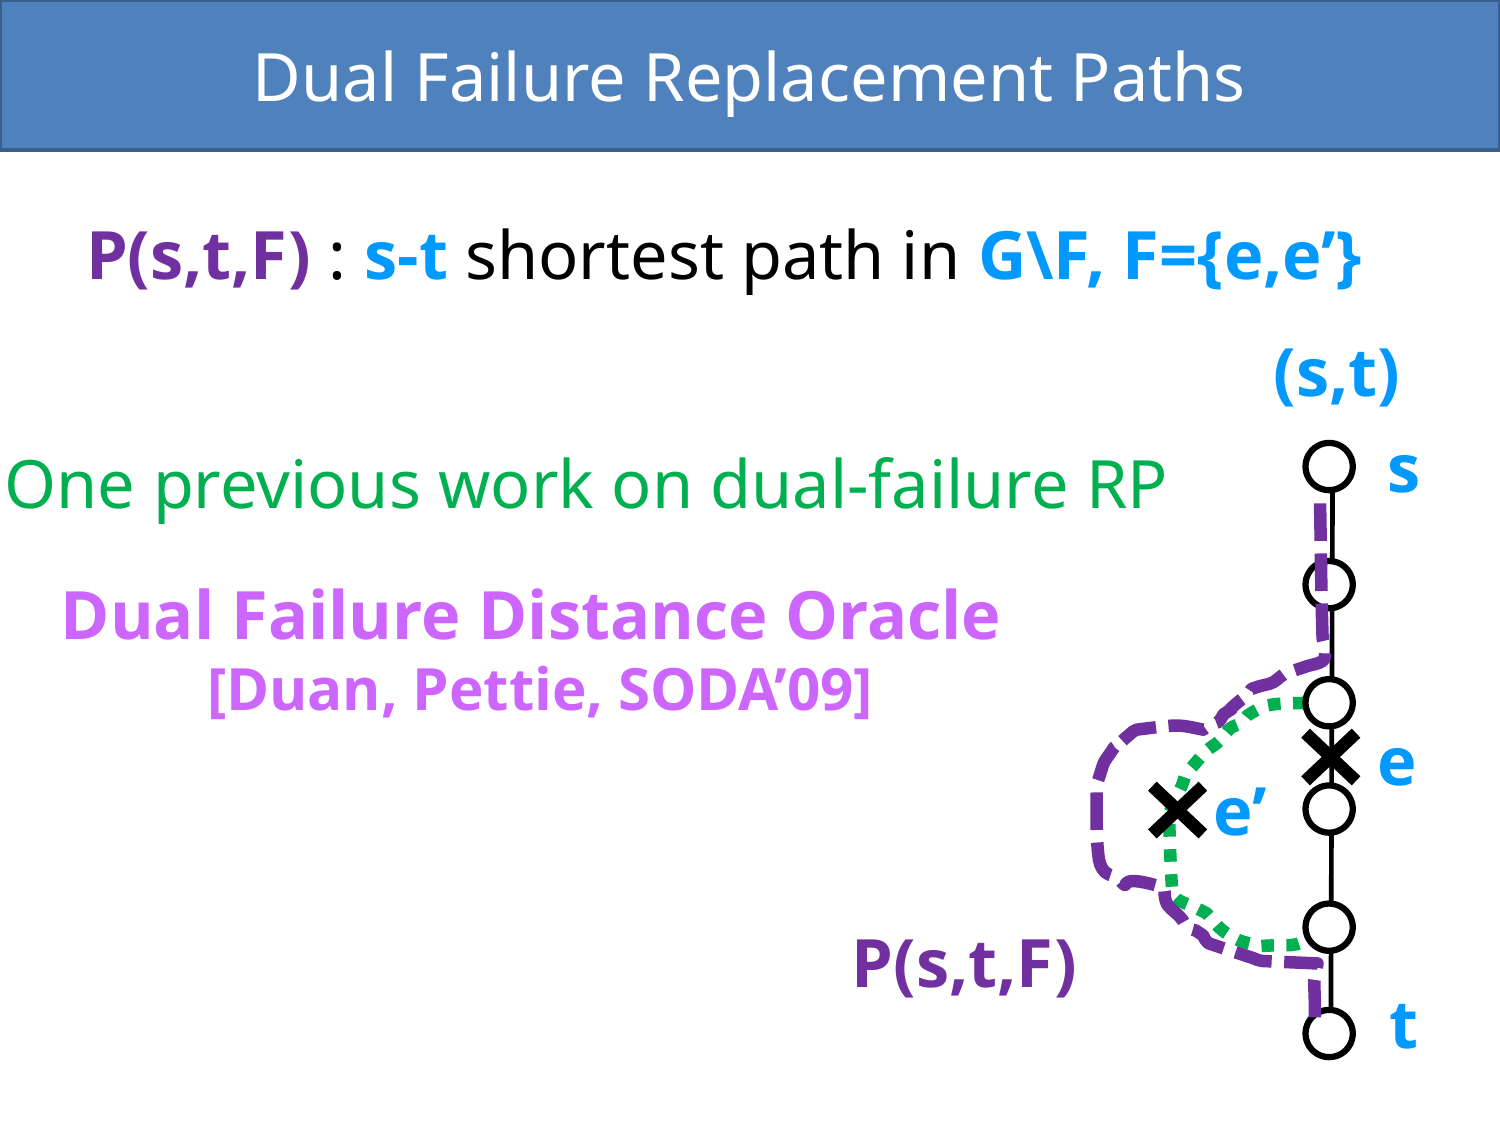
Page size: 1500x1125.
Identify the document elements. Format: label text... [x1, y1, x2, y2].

text_box e [1362, 711, 1432, 806]
text_box [1303, 561, 1319, 609]
text_box [1338, 678, 1355, 727]
text_box [1303, 440, 1355, 492]
text_box P(s,t,F) : s-t shortest path in G\F, F={e,e’} [71, 125, 1378, 300]
text_box [1318, 677, 1325, 729]
text_box Dual Failure Replacement Paths [0, 0, 1500, 152]
text_box [1316, 901, 1325, 953]
text_box P(s,t,F) [836, 913, 1093, 1009]
text_box One previous work on dual-failure RP [0, 394, 1185, 529]
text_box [1305, 732, 1357, 782]
text_box s [1372, 418, 1436, 514]
text_box [1303, 1008, 1355, 1060]
text_box t [1374, 974, 1434, 1070]
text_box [1152, 785, 1204, 835]
text_box [1338, 903, 1355, 952]
text_box Dual Failure Distance Oracle [Duan, Pettie, SODA’09] [46, 565, 1035, 810]
text_box [1338, 789, 1355, 834]
text_box [1317, 789, 1325, 835]
text_box [1338, 560, 1355, 609]
text_box [1094, 503, 1325, 1020]
